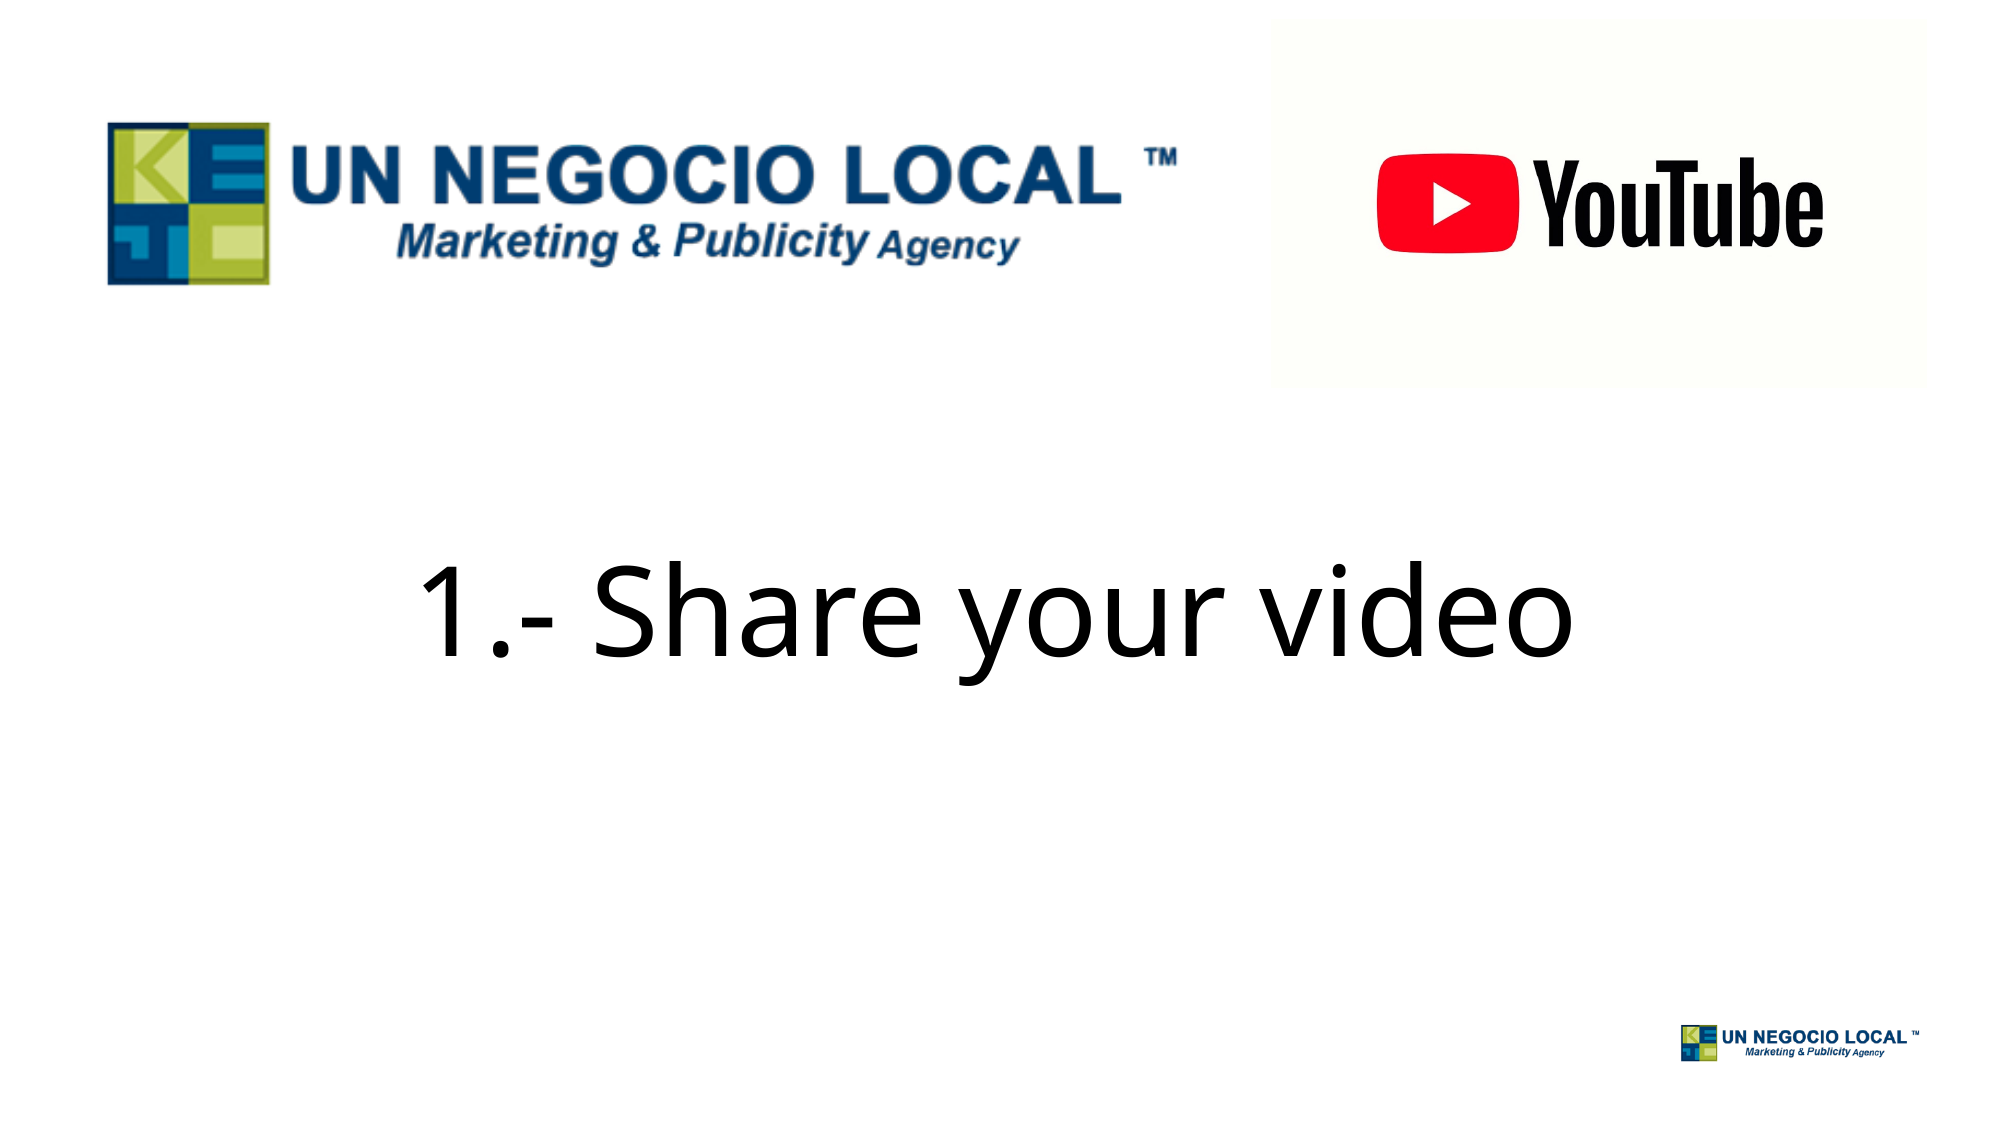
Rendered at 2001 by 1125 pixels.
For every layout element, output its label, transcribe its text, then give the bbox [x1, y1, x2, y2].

picture [94, 101, 1214, 299]
picture [1271, 19, 1927, 388]
picture [1677, 1020, 1927, 1064]
title 1.- Share your video [237, 532, 1755, 691]
